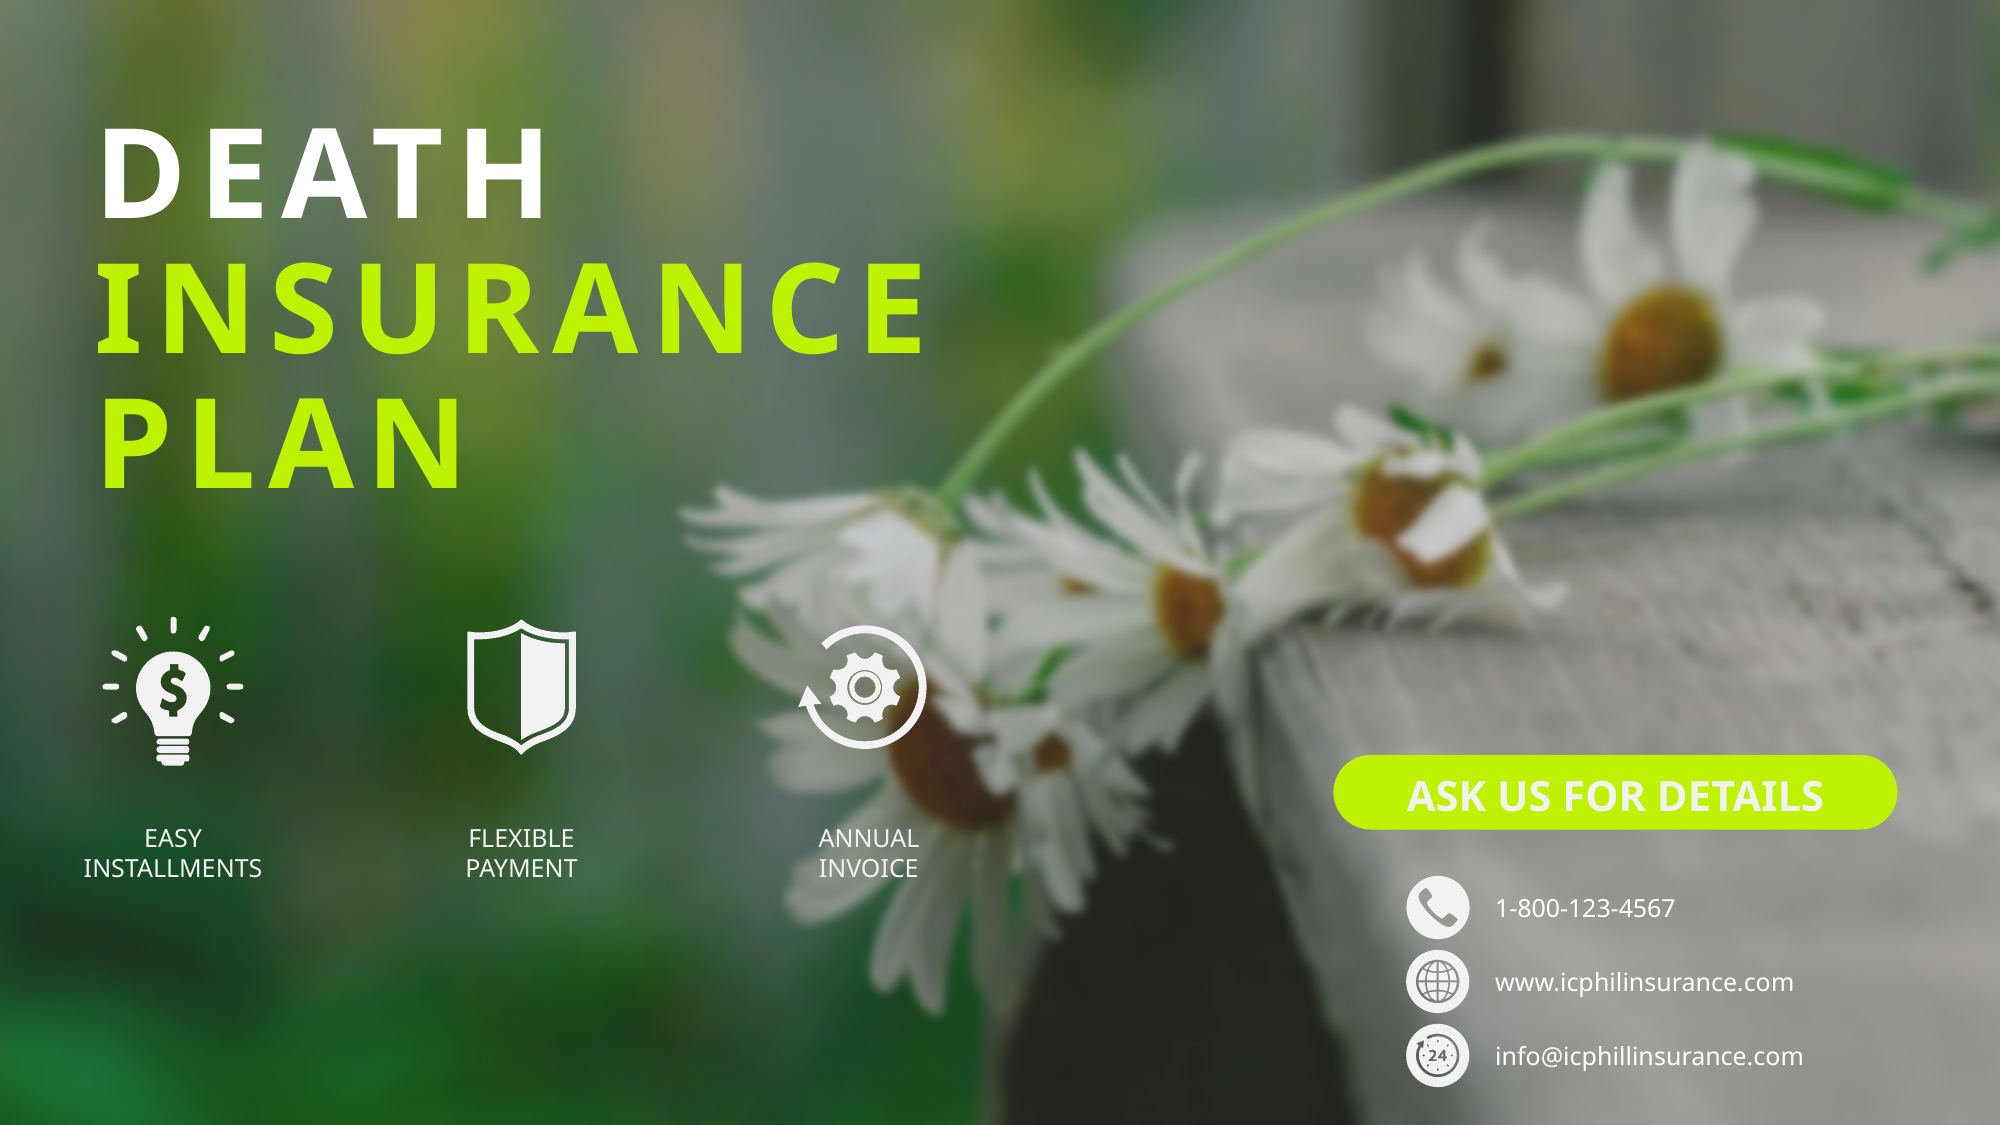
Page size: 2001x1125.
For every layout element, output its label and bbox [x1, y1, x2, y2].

text_box [1406, 875, 1470, 1087]
picture [0, 0, 2000, 1125]
